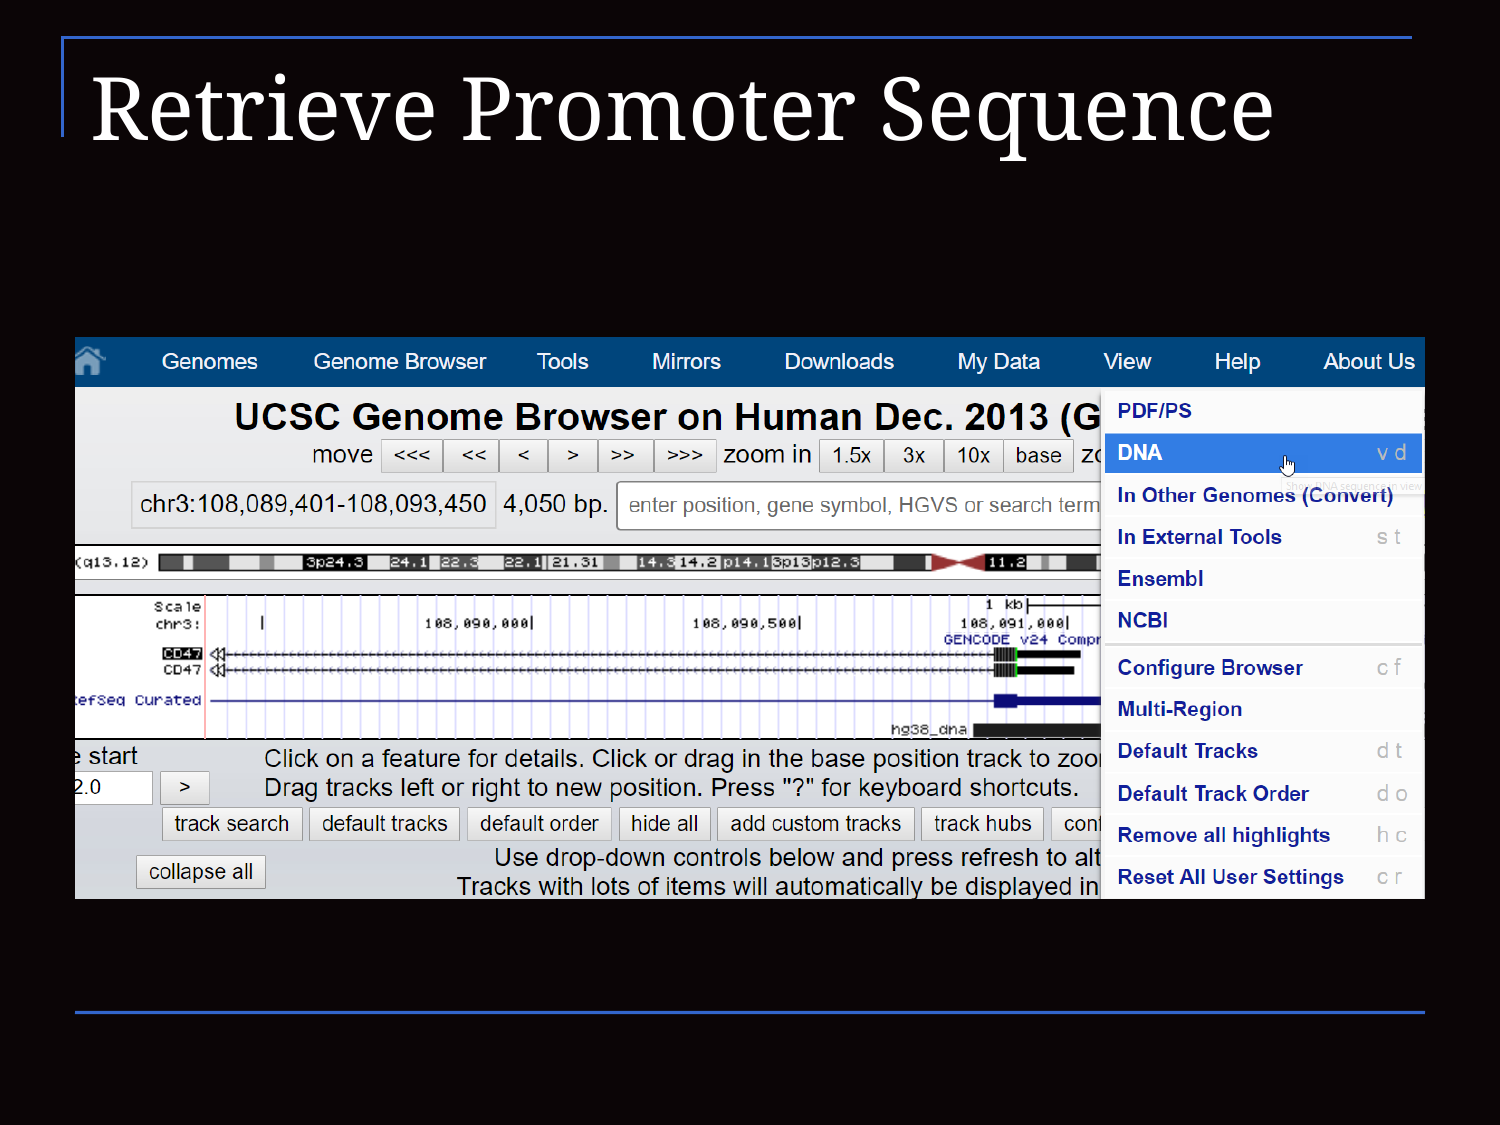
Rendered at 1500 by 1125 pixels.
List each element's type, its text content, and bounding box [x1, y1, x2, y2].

title Retrieve Promoter Sequence [74, 45, 1426, 233]
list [74, 337, 1426, 900]
